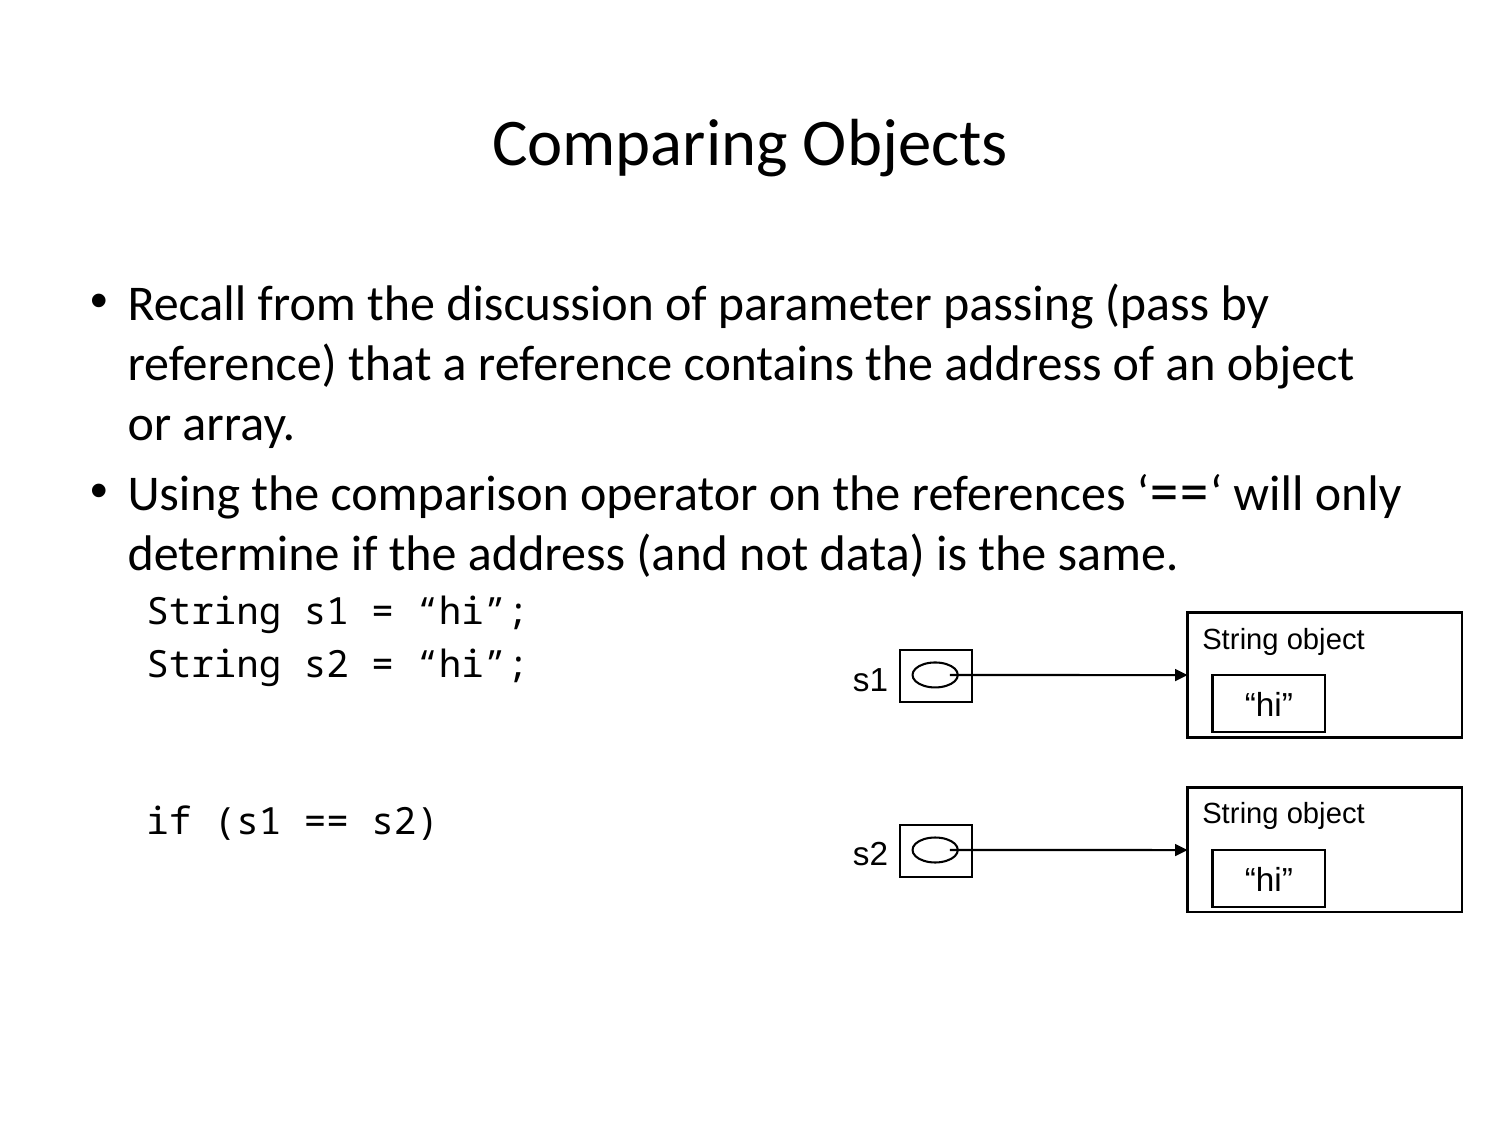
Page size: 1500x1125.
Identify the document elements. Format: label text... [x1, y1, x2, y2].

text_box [837, 787, 1463, 913]
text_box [837, 612, 1463, 738]
title Comparing Objects [75, 45, 1425, 233]
list Recall from the discussion of parameter passing (pass by reference) that a reference contains the address of an object or array. Using the comparison operator on the references ‘==‘ will only determine if the address (and not data) is the same. String s1 = “hi”; String s2 = “hi”; if (s1 == s2) [75, 262, 1425, 1005]
